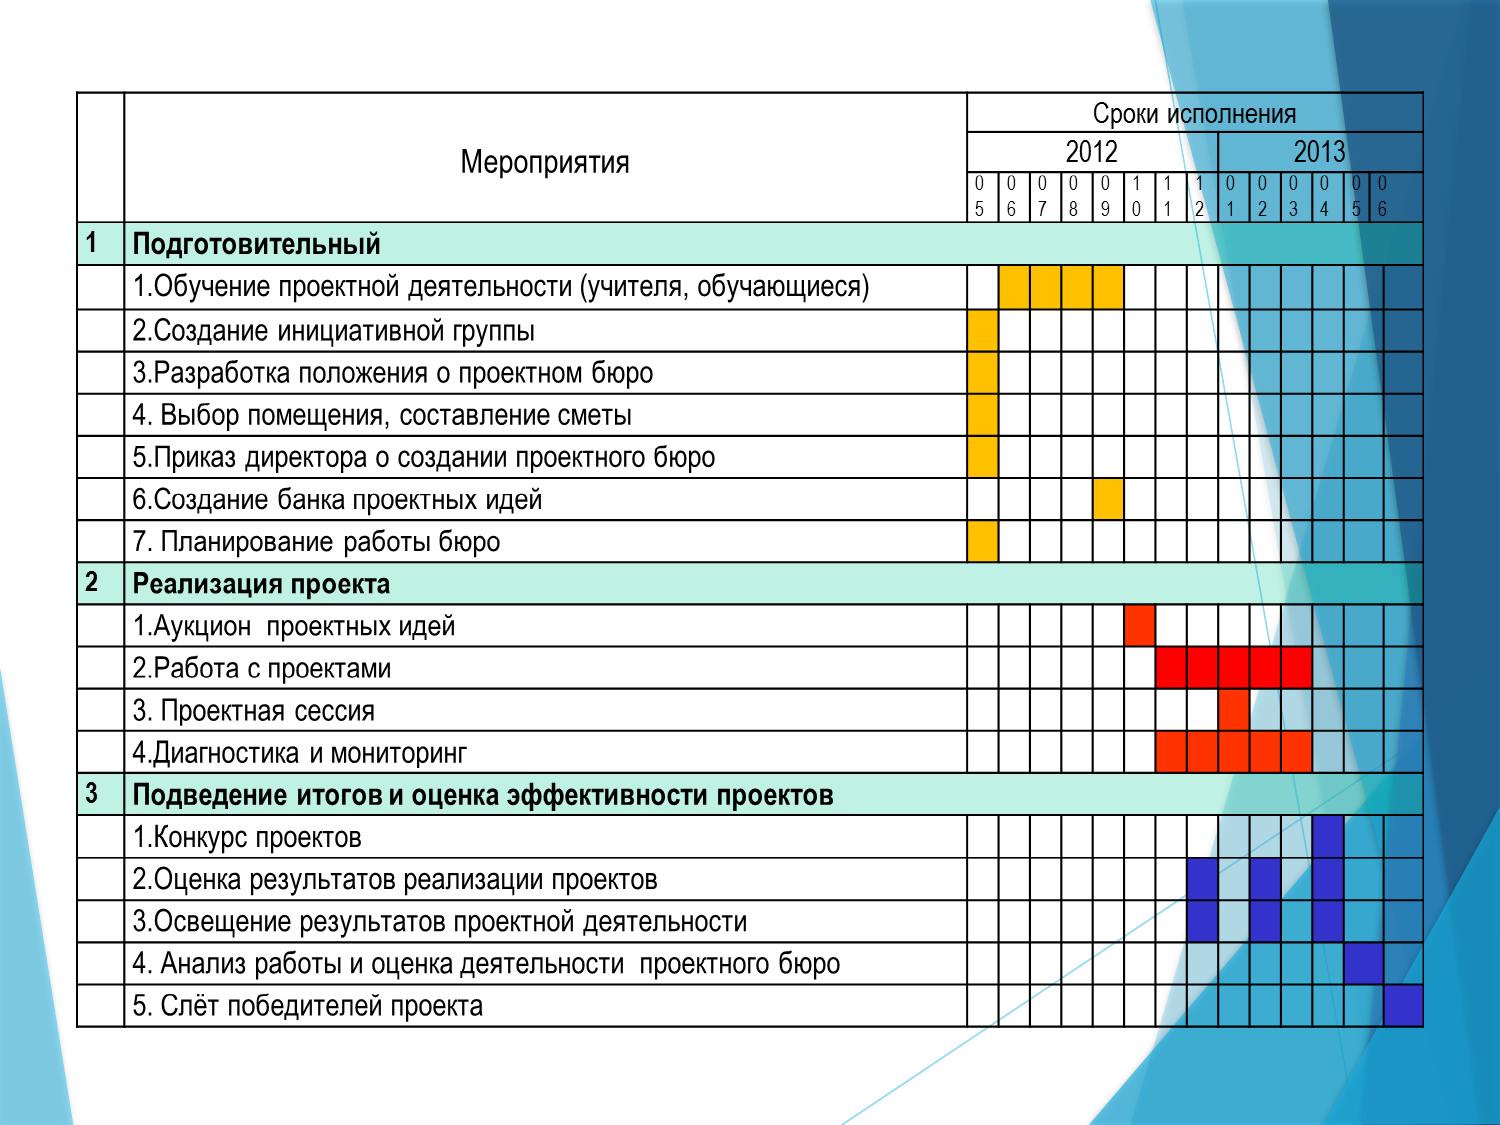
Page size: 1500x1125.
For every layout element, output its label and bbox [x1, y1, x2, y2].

picture [76, 84, 1424, 1040]
